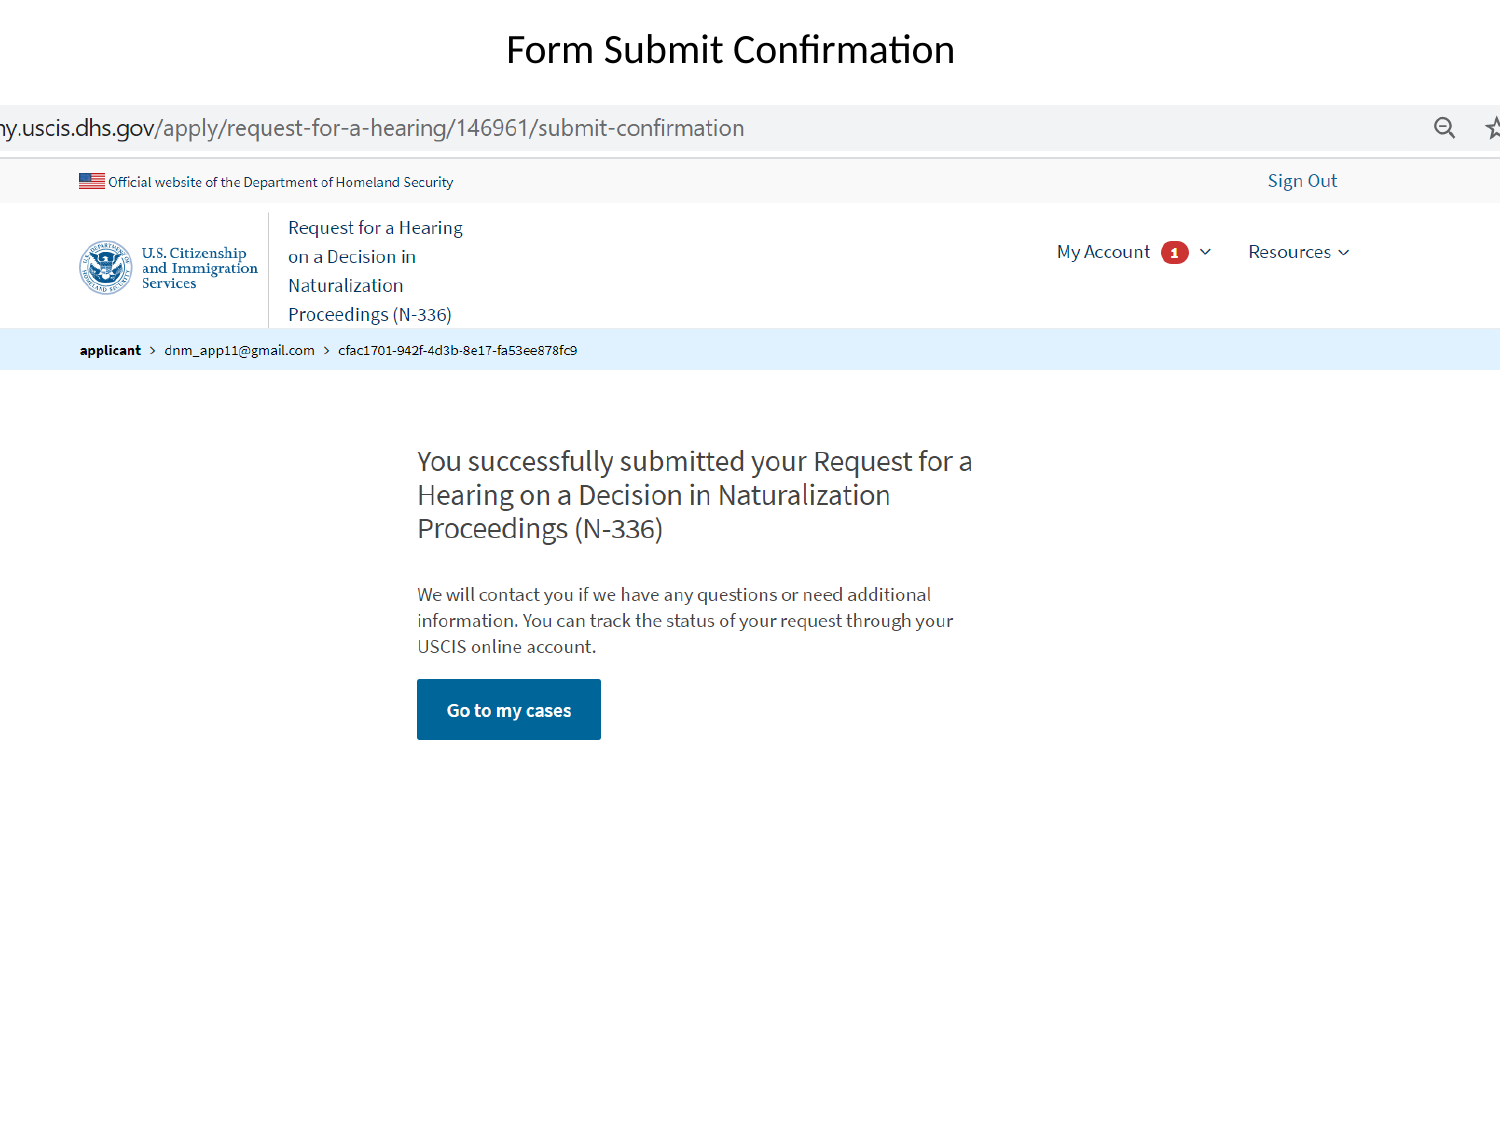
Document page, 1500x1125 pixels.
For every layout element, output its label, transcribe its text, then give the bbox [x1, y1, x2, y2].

picture [0, 99, 1500, 848]
title Form Submit Confirmation [174, 2, 1288, 91]
